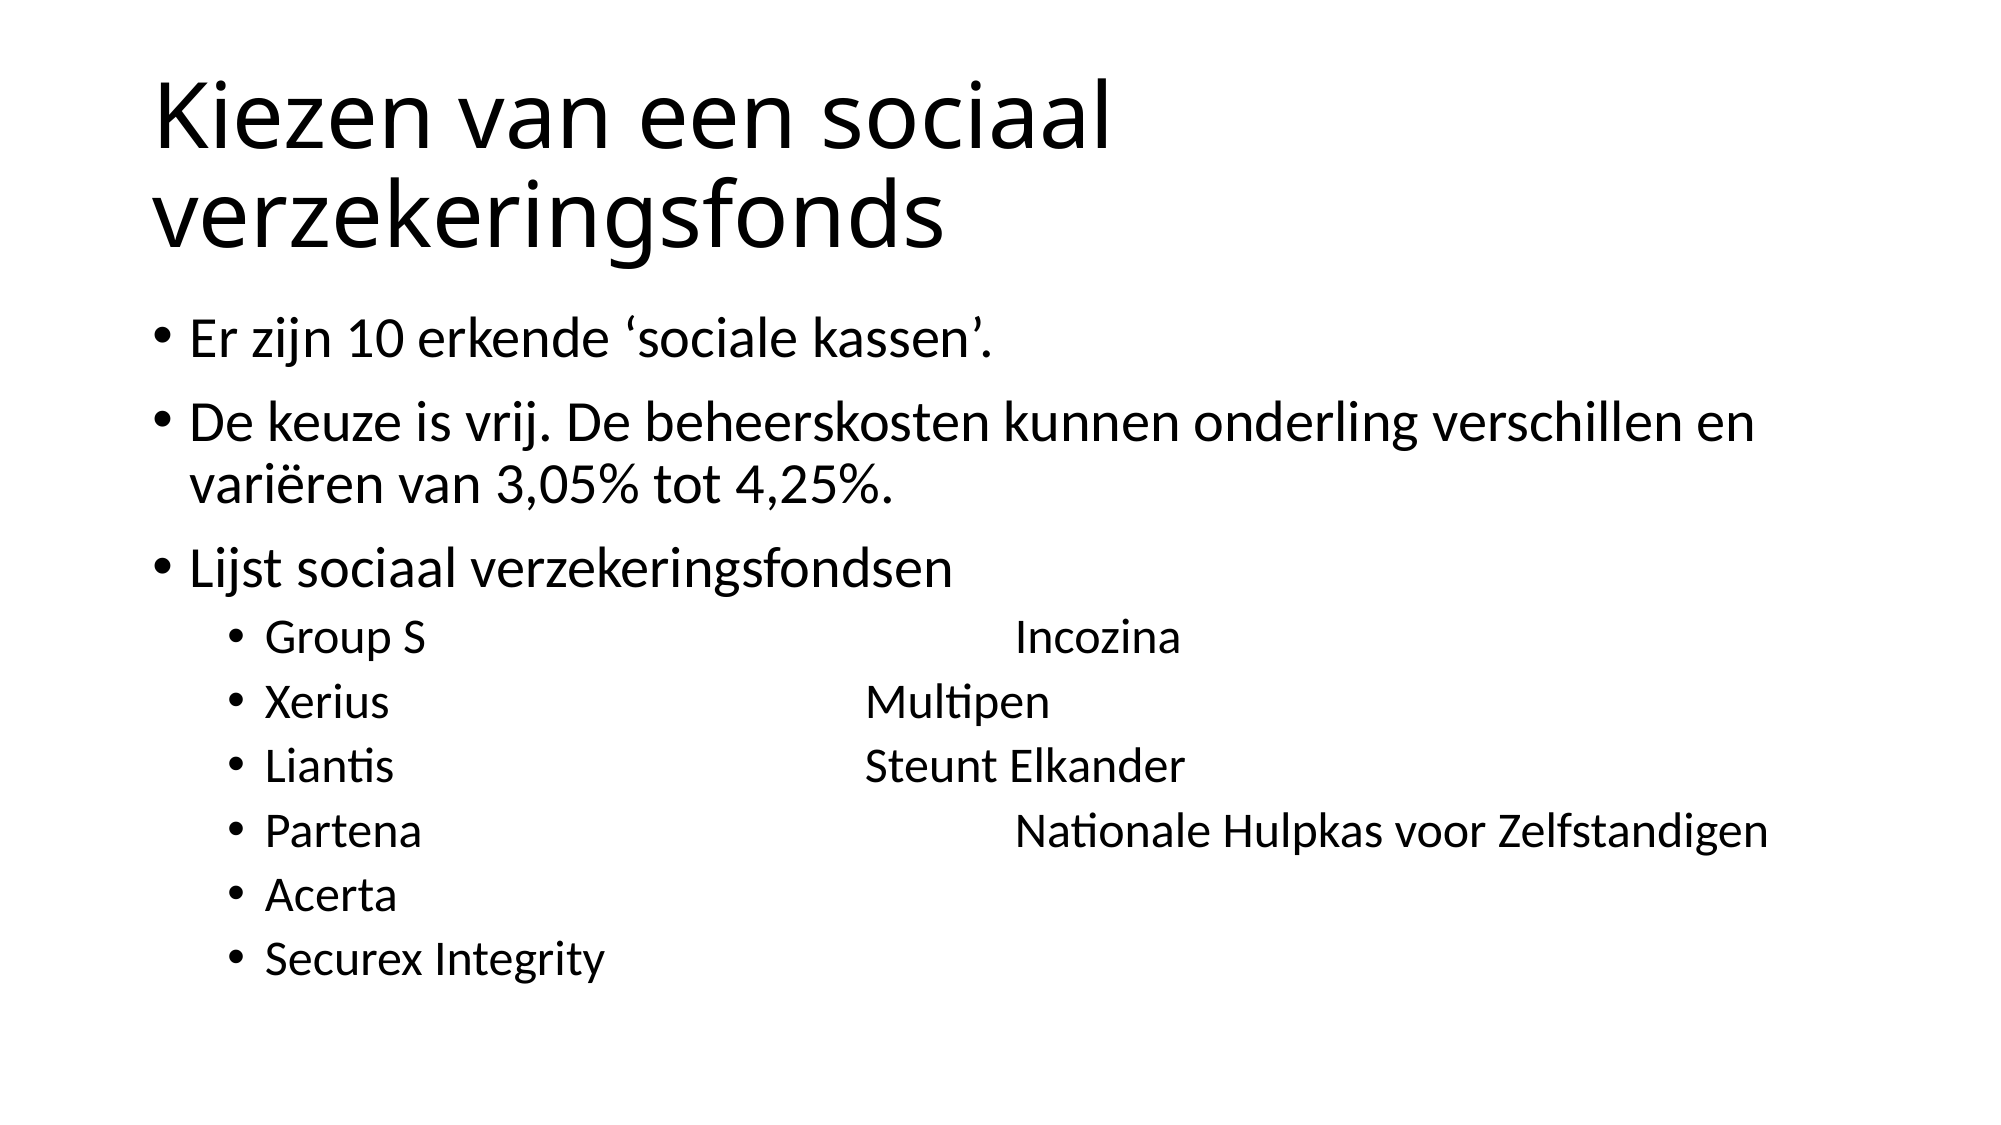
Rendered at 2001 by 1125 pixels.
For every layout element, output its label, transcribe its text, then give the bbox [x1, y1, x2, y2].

list Er zijn 10 erkende ‘sociale kassen’. De keuze is vrij. De beheerskosten kunnen onderling verschillen en variëren van 3,05% tot 4,25%. Lijst sociaal verzekeringsfondsen Group S Incozina Xerius Multipen Liantis Steunt Elkander Partena Nationale Hulpkas voor Zelfstandigen Acerta Securex Integrity [137, 299, 1863, 1014]
title Kiezen van een sociaal verzekeringsfonds [137, 59, 1863, 278]
